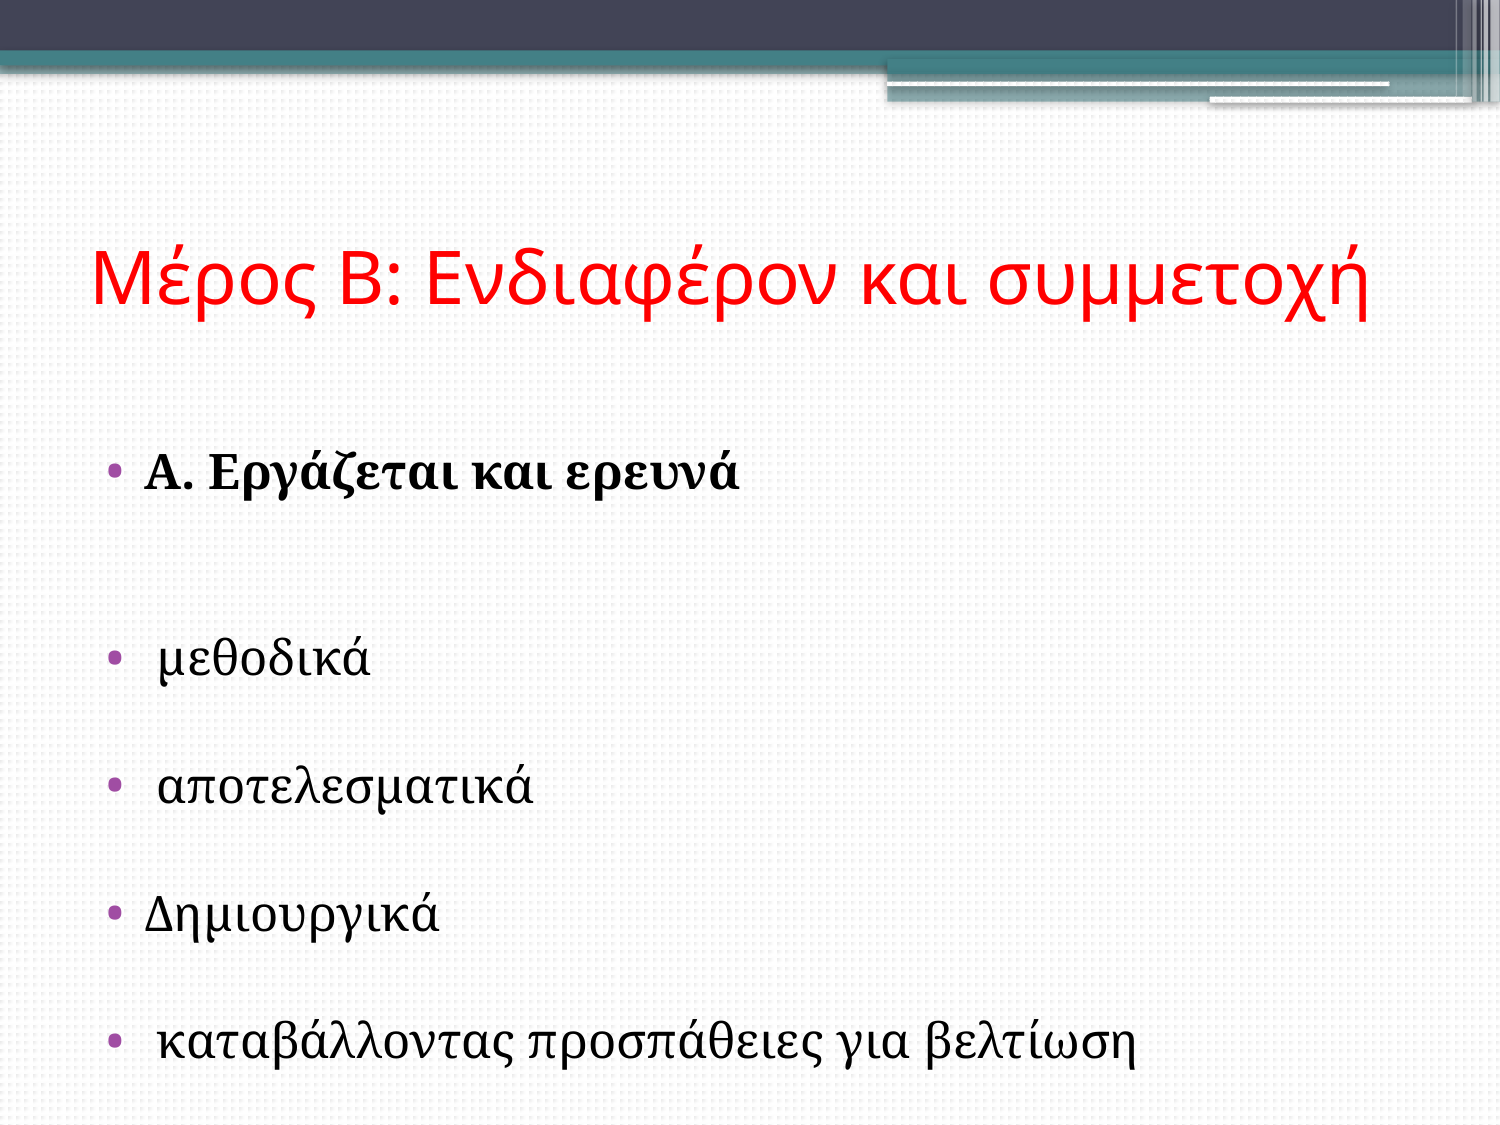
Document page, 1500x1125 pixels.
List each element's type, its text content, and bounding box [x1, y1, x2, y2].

list Α. Εργάζεται και ερευνά μεθοδικά αποτελεσματικά Δημιουργικά καταβάλλοντας προσπάθειες για βελτίωση [75, 368, 1425, 1079]
title Μέρος Β: Ενδιαφέρον και συμμετοχή [75, 187, 1425, 363]
